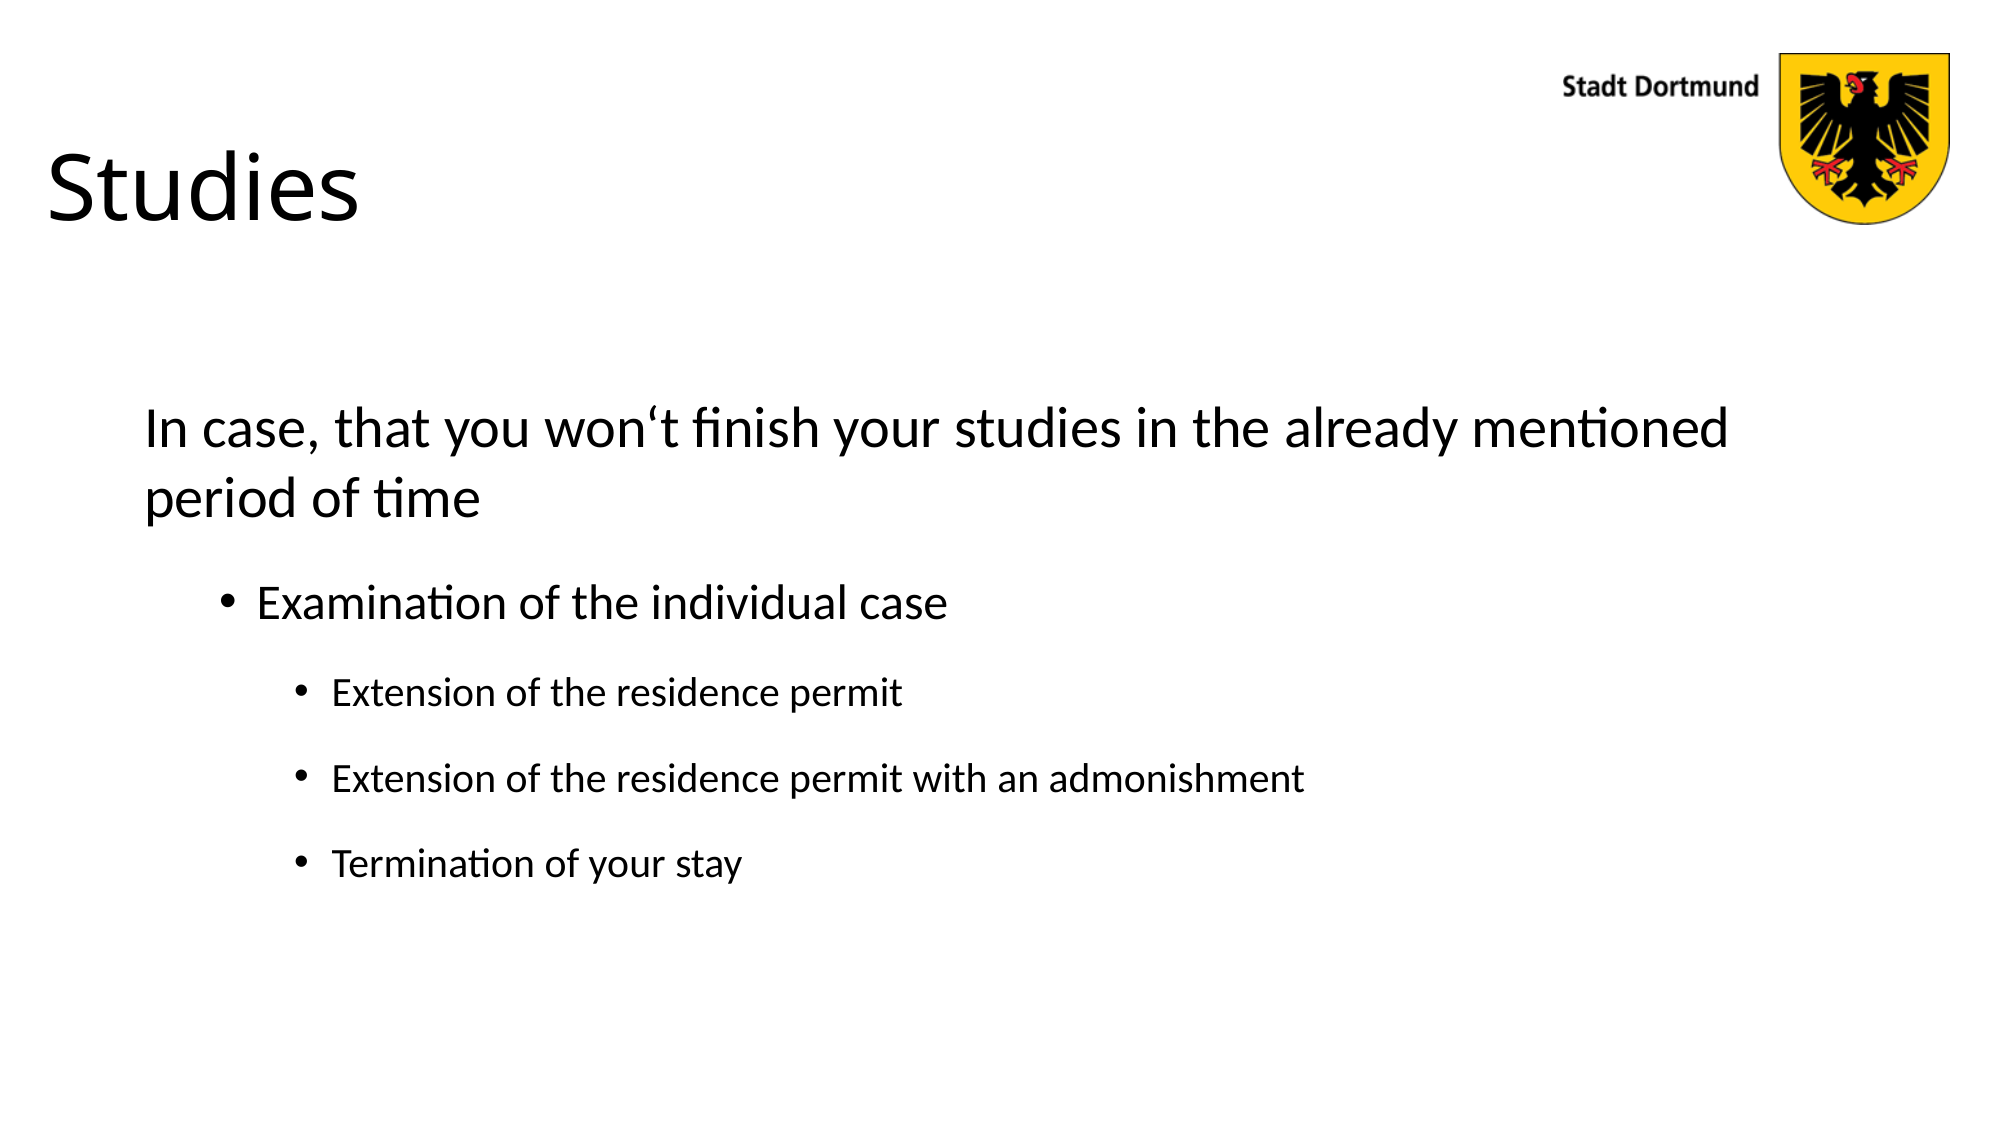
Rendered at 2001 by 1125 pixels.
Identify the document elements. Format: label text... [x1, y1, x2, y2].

list In case, that you won‘t finish your studies in the already mentioned period of time Examination of the individual case Extension of the residence permit Extension of the residence permit with an admonishment Termination of your stay [129, 382, 1855, 1096]
title [162, 327, 1888, 546]
text_box Studies [31, 81, 1757, 300]
picture [1563, 53, 1950, 225]
